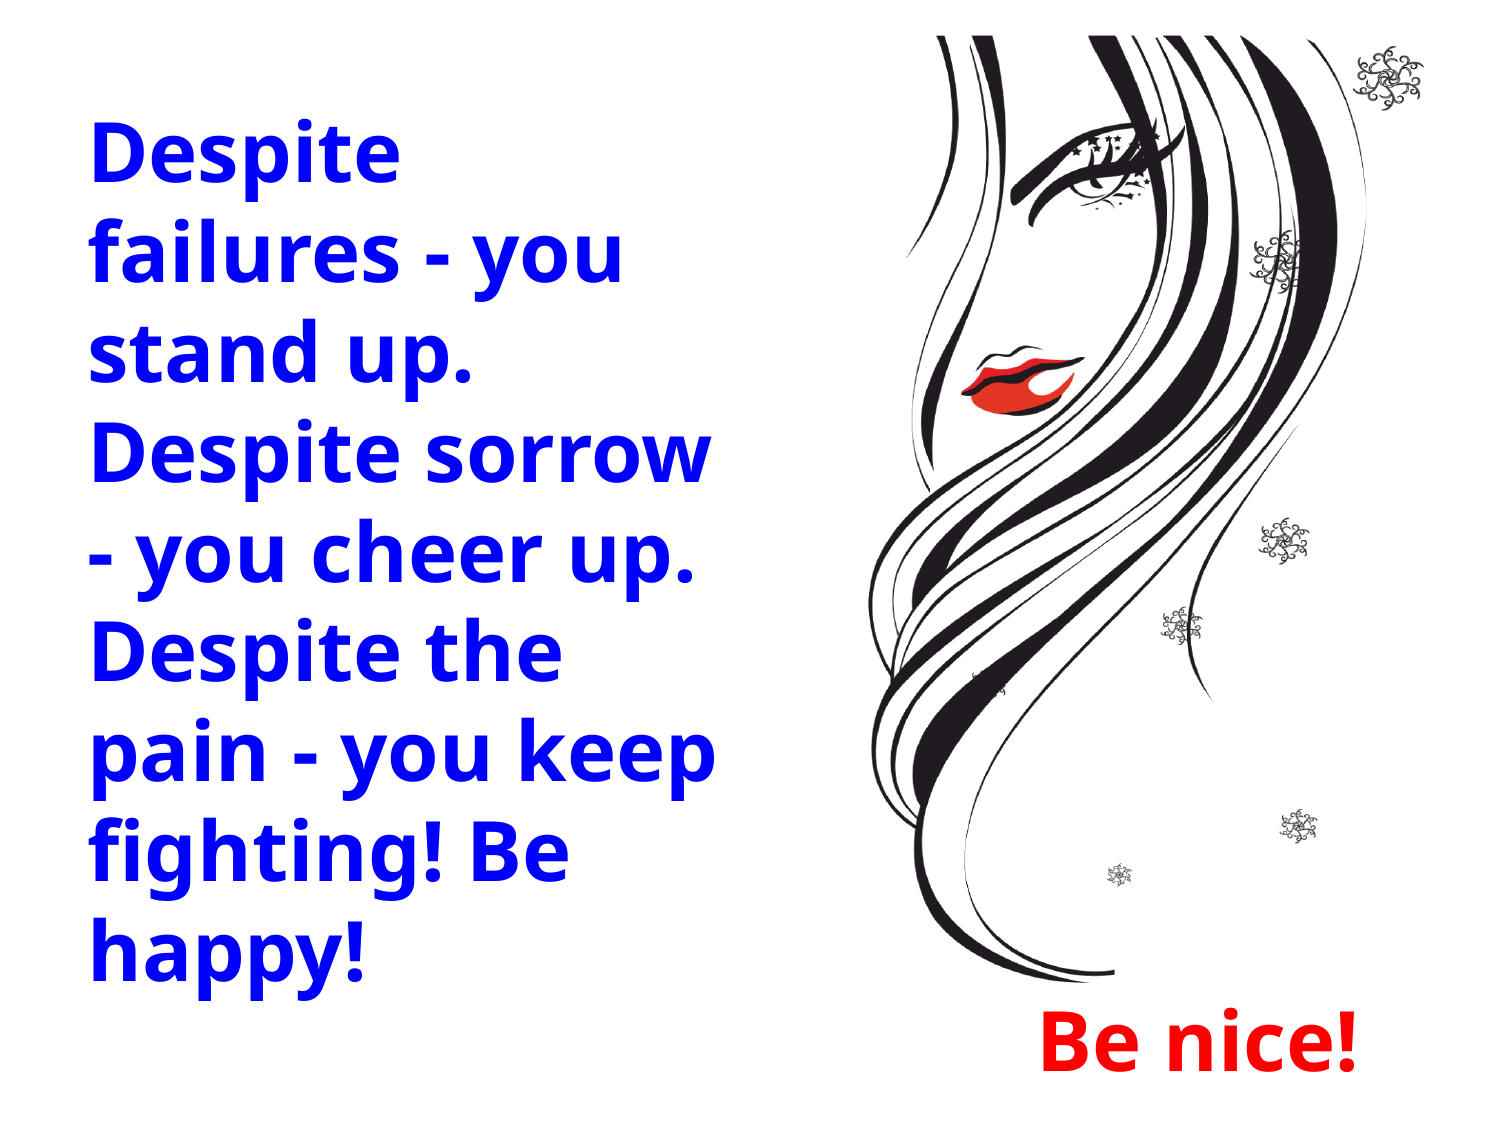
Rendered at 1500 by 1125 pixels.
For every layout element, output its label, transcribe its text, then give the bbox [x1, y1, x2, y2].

picture [867, 35, 1424, 983]
text_box Be nice! [1021, 980, 1463, 1096]
text_box Despite failures - you stand up. Despite sorrow - you cheer up. Despite the pain - you keep fighting! Be happy! [64, 444, 747, 653]
